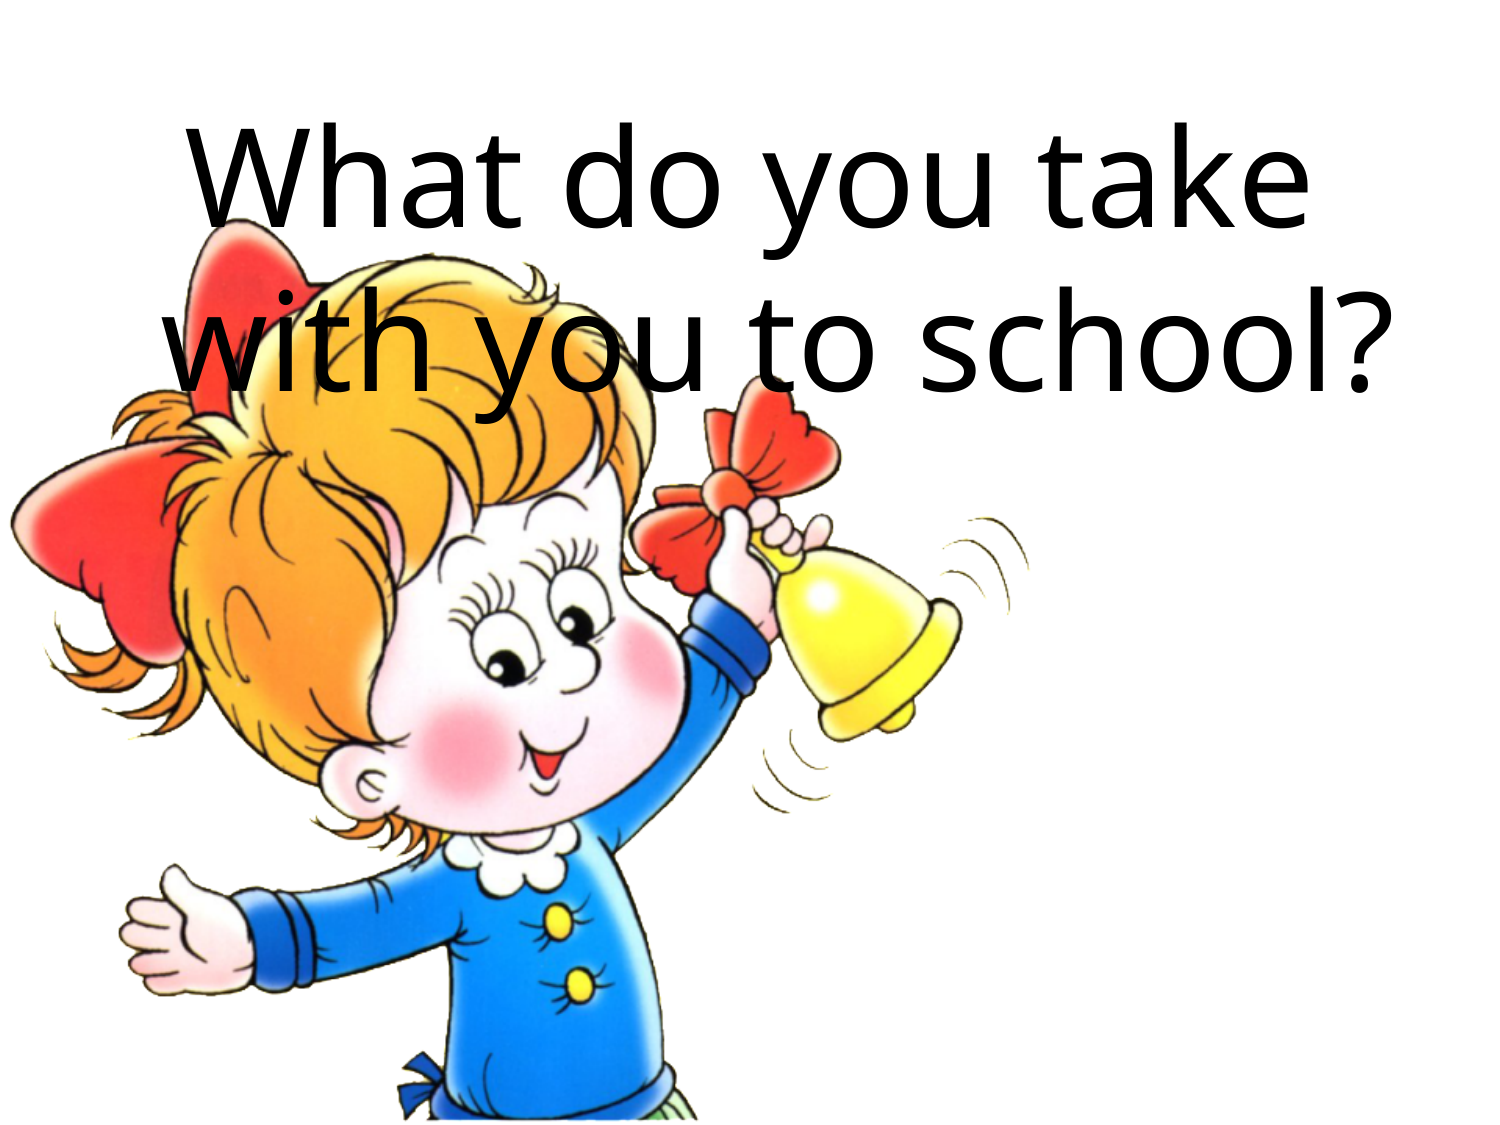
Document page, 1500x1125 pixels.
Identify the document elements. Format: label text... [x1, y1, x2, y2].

list What do you take with you to school? [75, 82, 1425, 1005]
picture [0, 154, 1040, 1125]
